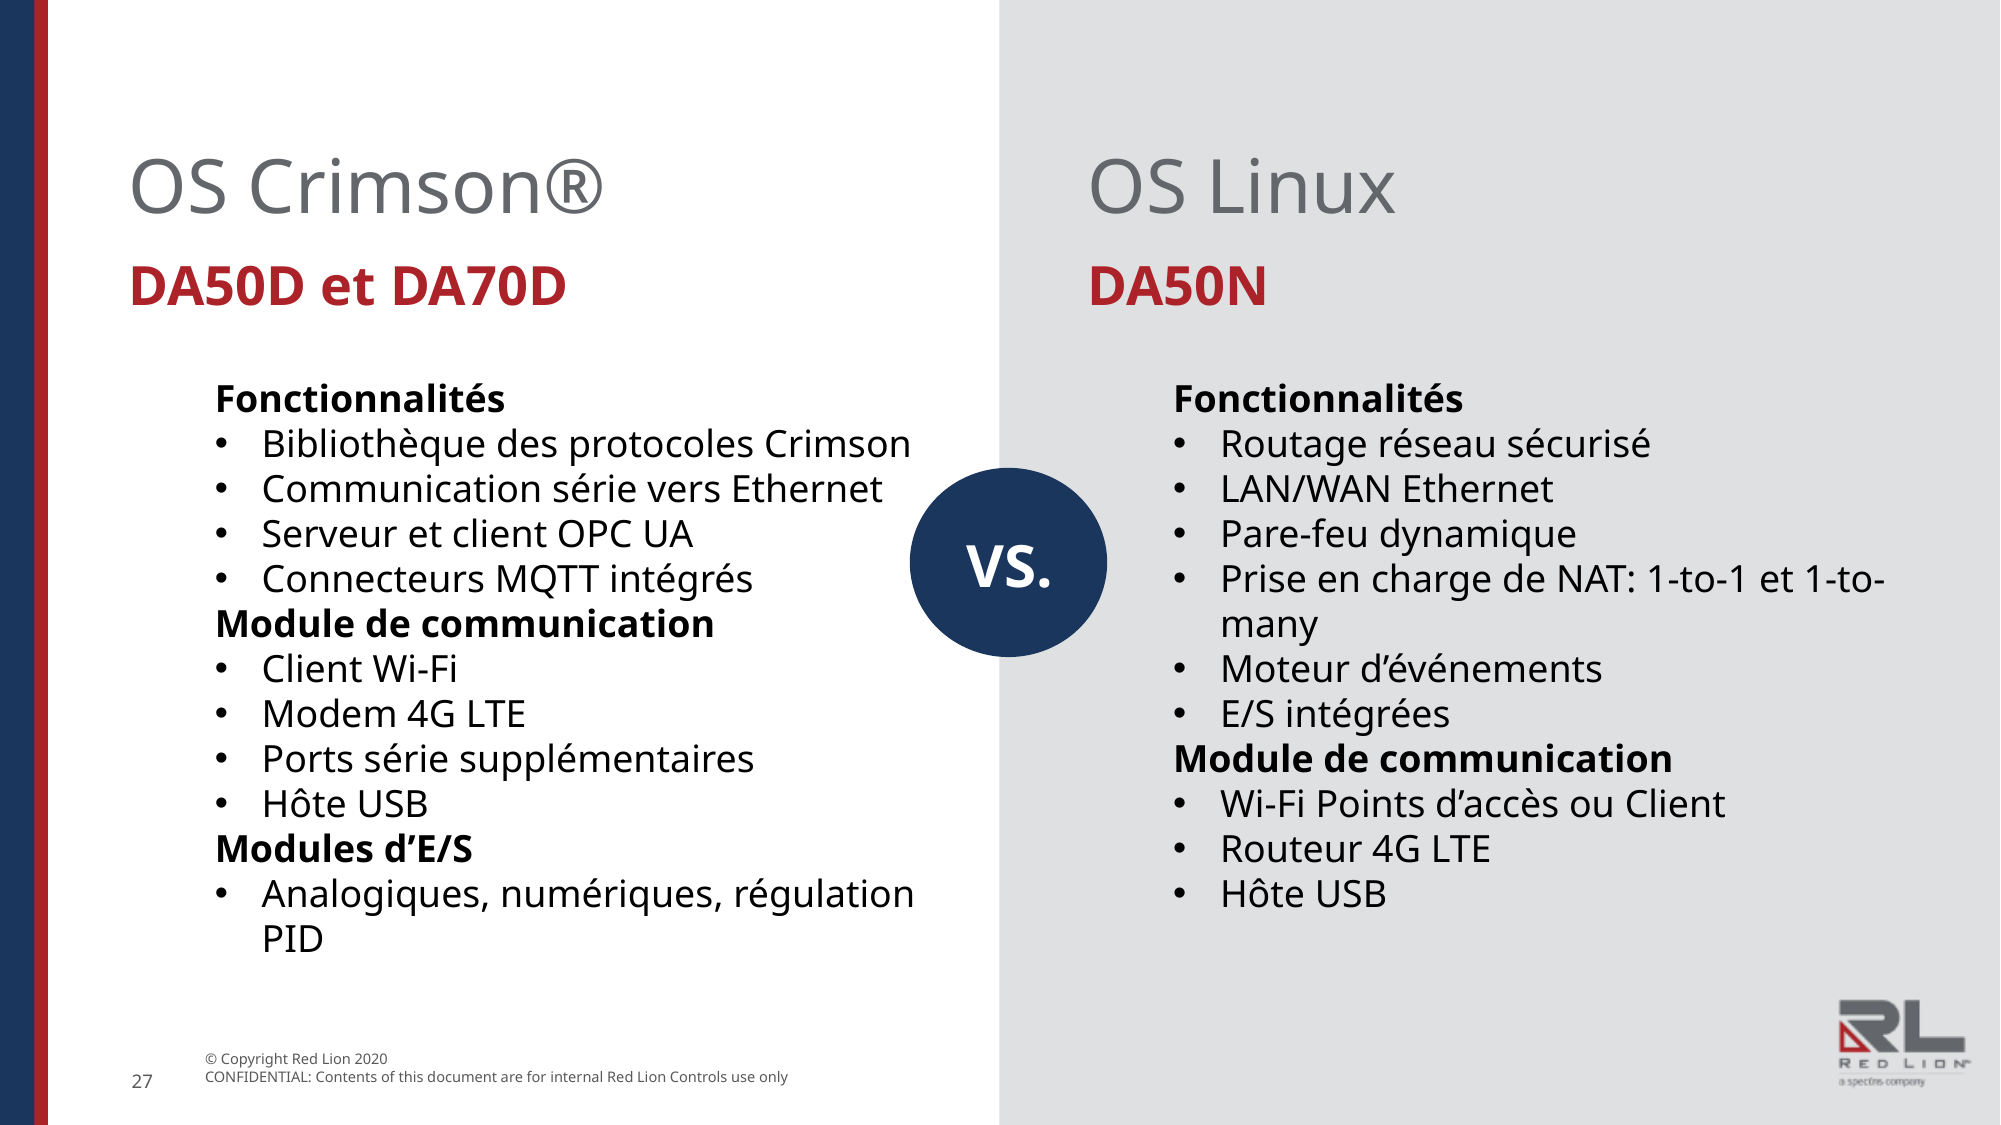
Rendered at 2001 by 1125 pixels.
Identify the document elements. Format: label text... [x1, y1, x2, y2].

picture [1833, 994, 1975, 1092]
list DA50N [1072, 243, 1899, 303]
text_box Fonctionnalités Routage réseau sécurisé LAN/WAN Ethernet Pare-feu dynamique Prise en charge de NAT: 1-to-1 et 1-to-many Moteur d’événements E/S intégrées Module de communication Wi-Fi Points d’accès ou Client Routeur 4G LTE Hôte USB [1158, 367, 1918, 923]
slide_number 27 [75, 1062, 168, 1123]
list DA50D et DA70D [113, 243, 927, 303]
list OS Linux [1073, 0, 1900, 236]
text_box Fonctionnalités Bibliothèque des protocoles Crimson Communication série vers Ethernet Serveur et client OPC UA Connecteurs MQTT intégrés Module de communication Client Wi-Fi Modem 4G LTE Ports série supplémentaires Hôte USB Modules d’E/S Analogiques, numériques, régulation PID [200, 367, 959, 968]
list OS Crimson® [113, 0, 927, 236]
